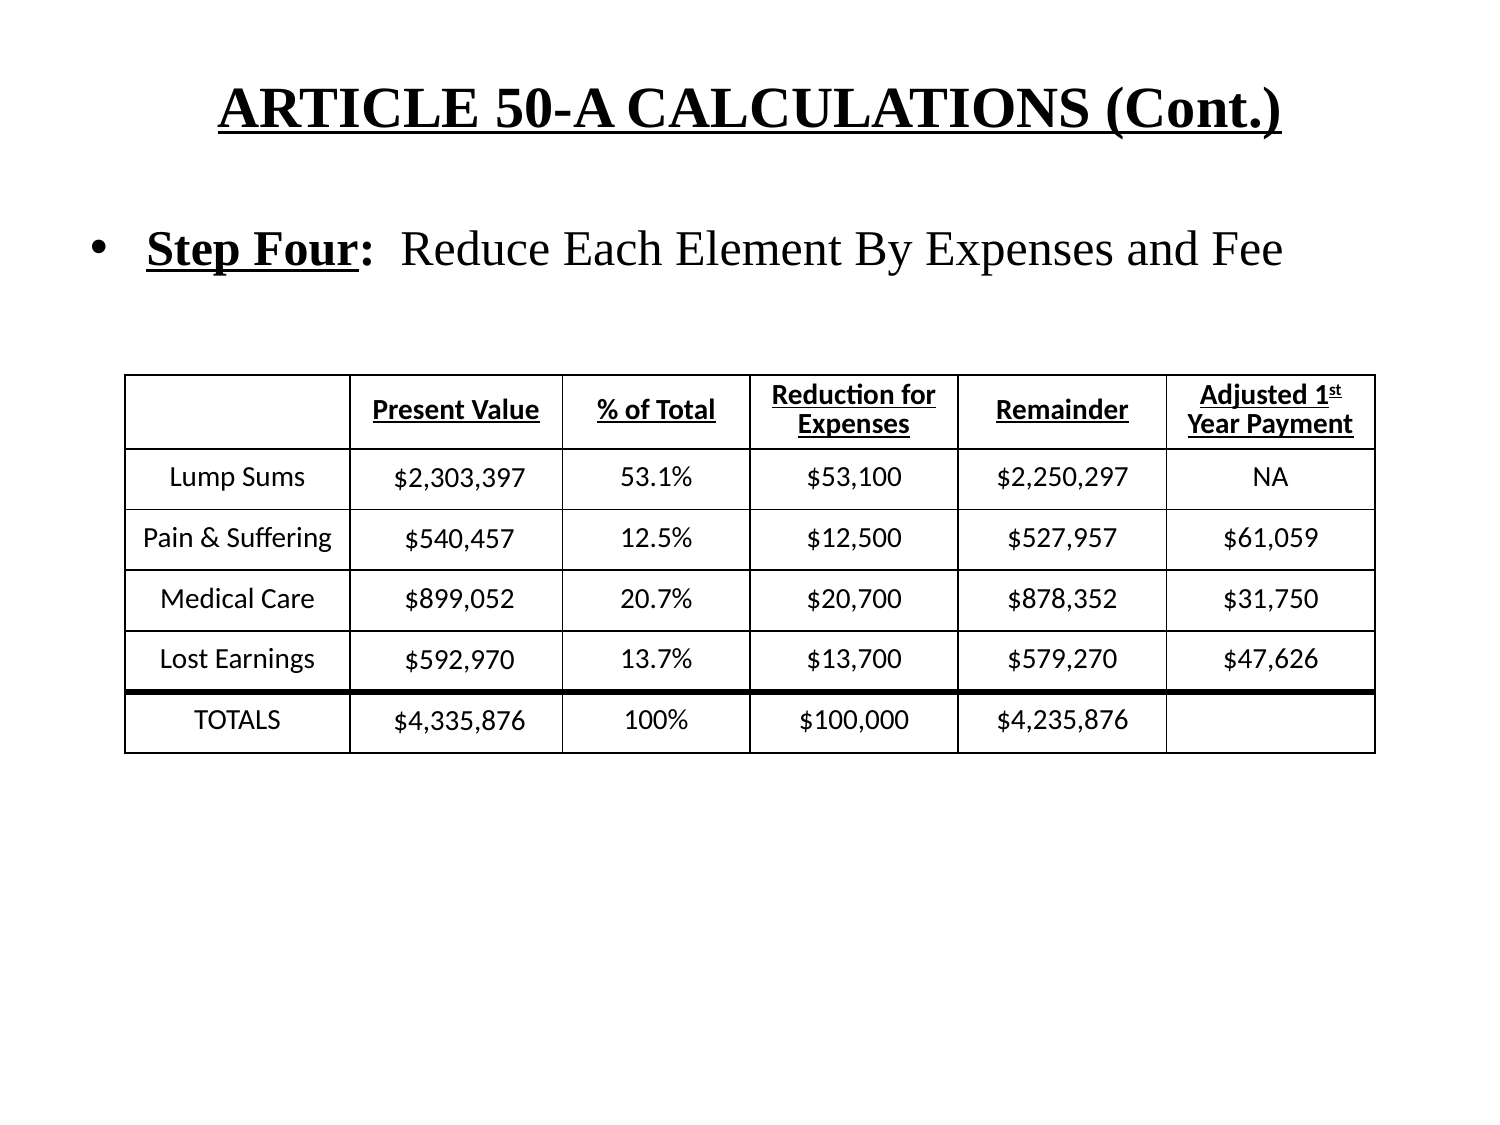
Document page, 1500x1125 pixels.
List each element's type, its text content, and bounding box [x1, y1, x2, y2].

table_cell $4,335,876 [351, 695, 562, 752]
table_header [126, 376, 349, 448]
table_cell $579,270 [959, 632, 1166, 689]
table_cell $47,626 [1167, 632, 1374, 689]
table_cell TOTALS [126, 695, 349, 752]
table_cell $2,303,397 [351, 450, 562, 509]
table_cell [1167, 695, 1374, 752]
table_cell $899,052 [351, 571, 562, 630]
table_cell NA [1167, 450, 1374, 509]
table_header Present Value [351, 376, 562, 448]
table_cell $13,700 [751, 632, 957, 689]
table_cell $100,000 [751, 695, 957, 752]
table_header % of Total [563, 376, 749, 448]
title ARTICLE 50-A CALCULATIONS (Cont.) [75, 45, 1425, 163]
table_cell $12,500 [751, 510, 957, 569]
list Step Four: Reduce Each Element By Expenses and Fee [75, 200, 1425, 1100]
table_cell $20,700 [751, 571, 957, 630]
table_cell $53,100 [751, 450, 957, 509]
table_cell $61,059 [1167, 510, 1374, 569]
table_cell 53.1% [563, 450, 749, 509]
table_cell Medical Care [126, 571, 349, 630]
table_cell 20.7% [563, 571, 749, 630]
table_header Adjusted 1st Year Payment [1167, 376, 1374, 448]
table_header Remainder [959, 376, 1166, 448]
table_cell Lost Earnings [126, 632, 349, 689]
table_cell $540,457 [351, 510, 562, 569]
table_cell Lump Sums [126, 450, 349, 509]
table_cell $4,235,876 [959, 695, 1166, 752]
table_cell $592,970 [351, 632, 562, 689]
table_cell $878,352 [959, 571, 1166, 630]
table_cell $31,750 [1167, 571, 1374, 630]
table_cell 12.5% [563, 510, 749, 569]
table_cell $527,957 [959, 510, 1166, 569]
table_cell $2,250,297 [959, 450, 1166, 509]
table_cell 13.7% [563, 632, 749, 689]
table_header Reduction for Expenses [751, 376, 957, 448]
table_cell Pain & Suffering [126, 510, 349, 569]
table_cell 100% [563, 695, 749, 752]
